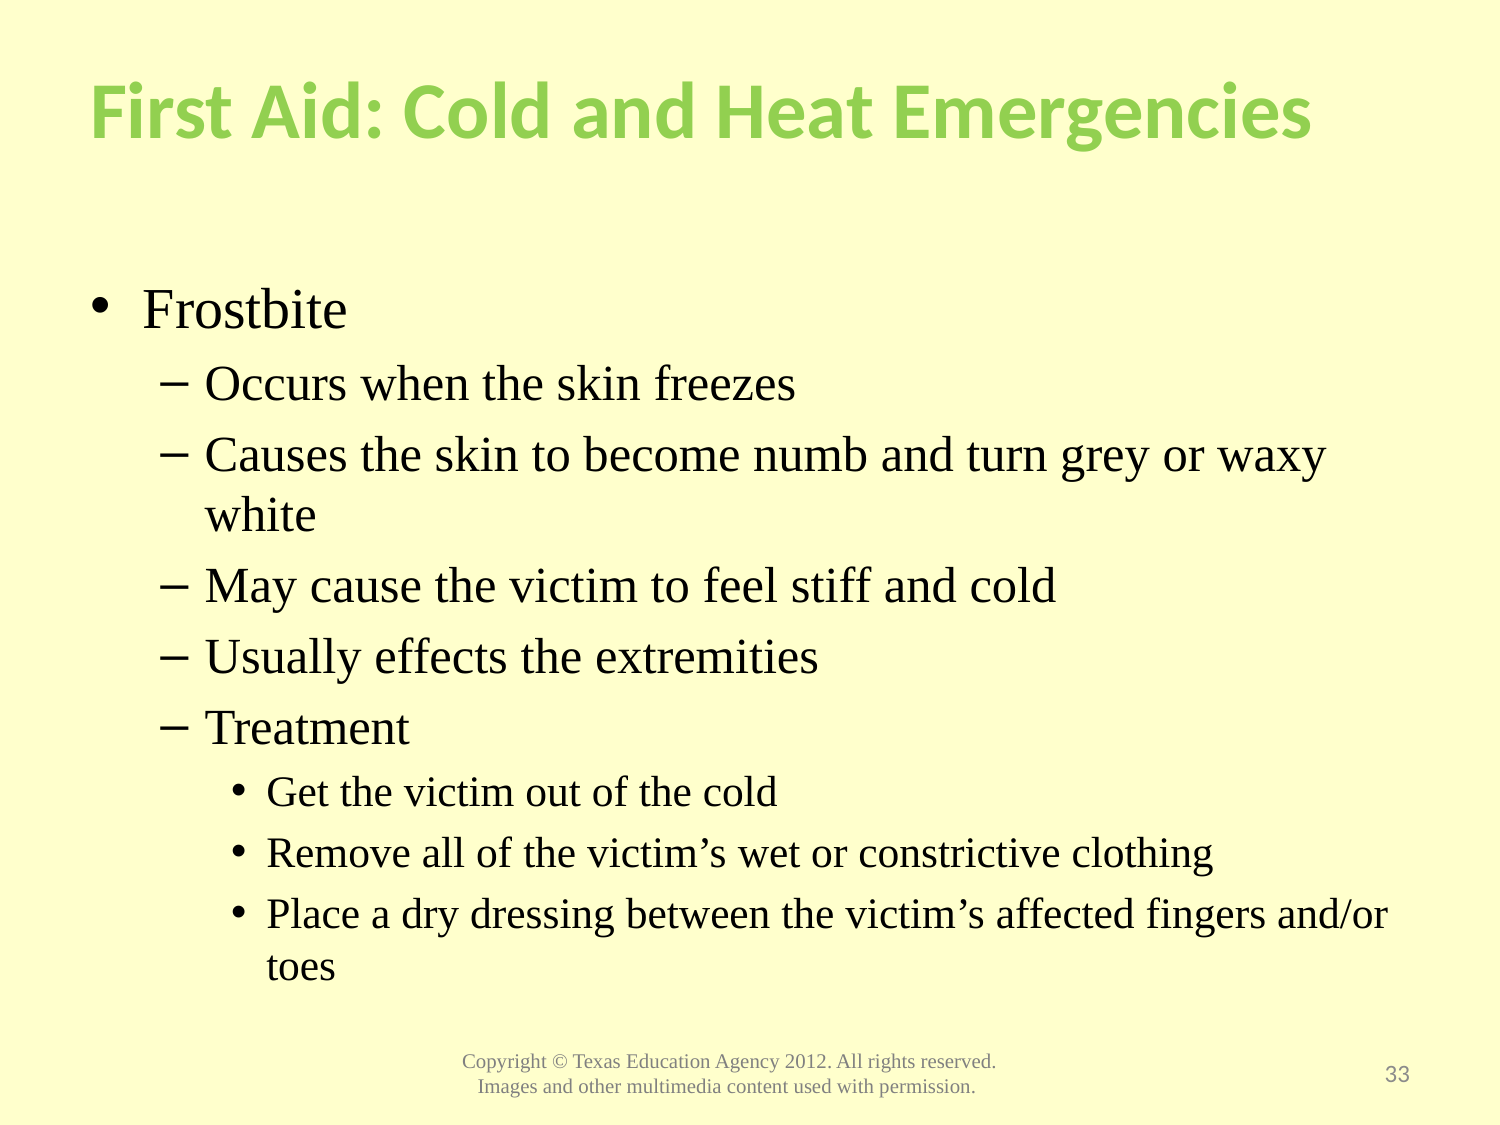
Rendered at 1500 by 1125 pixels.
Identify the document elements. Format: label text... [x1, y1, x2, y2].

title First Aid: Cold and Heat Emergencies [75, 12, 1425, 200]
list Frostbite Occurs when the skin freezes Causes the skin to become numb and turn grey or waxy white May cause the victim to feel stiff and cold Usually effects the extremities Treatment Get the victim out of the cold Remove all of the victim’s wet or constrictive clothing Place a dry dressing between the victim’s affected fingers and/or toes [75, 262, 1425, 1005]
slide_number 33 [1074, 1042, 1425, 1103]
